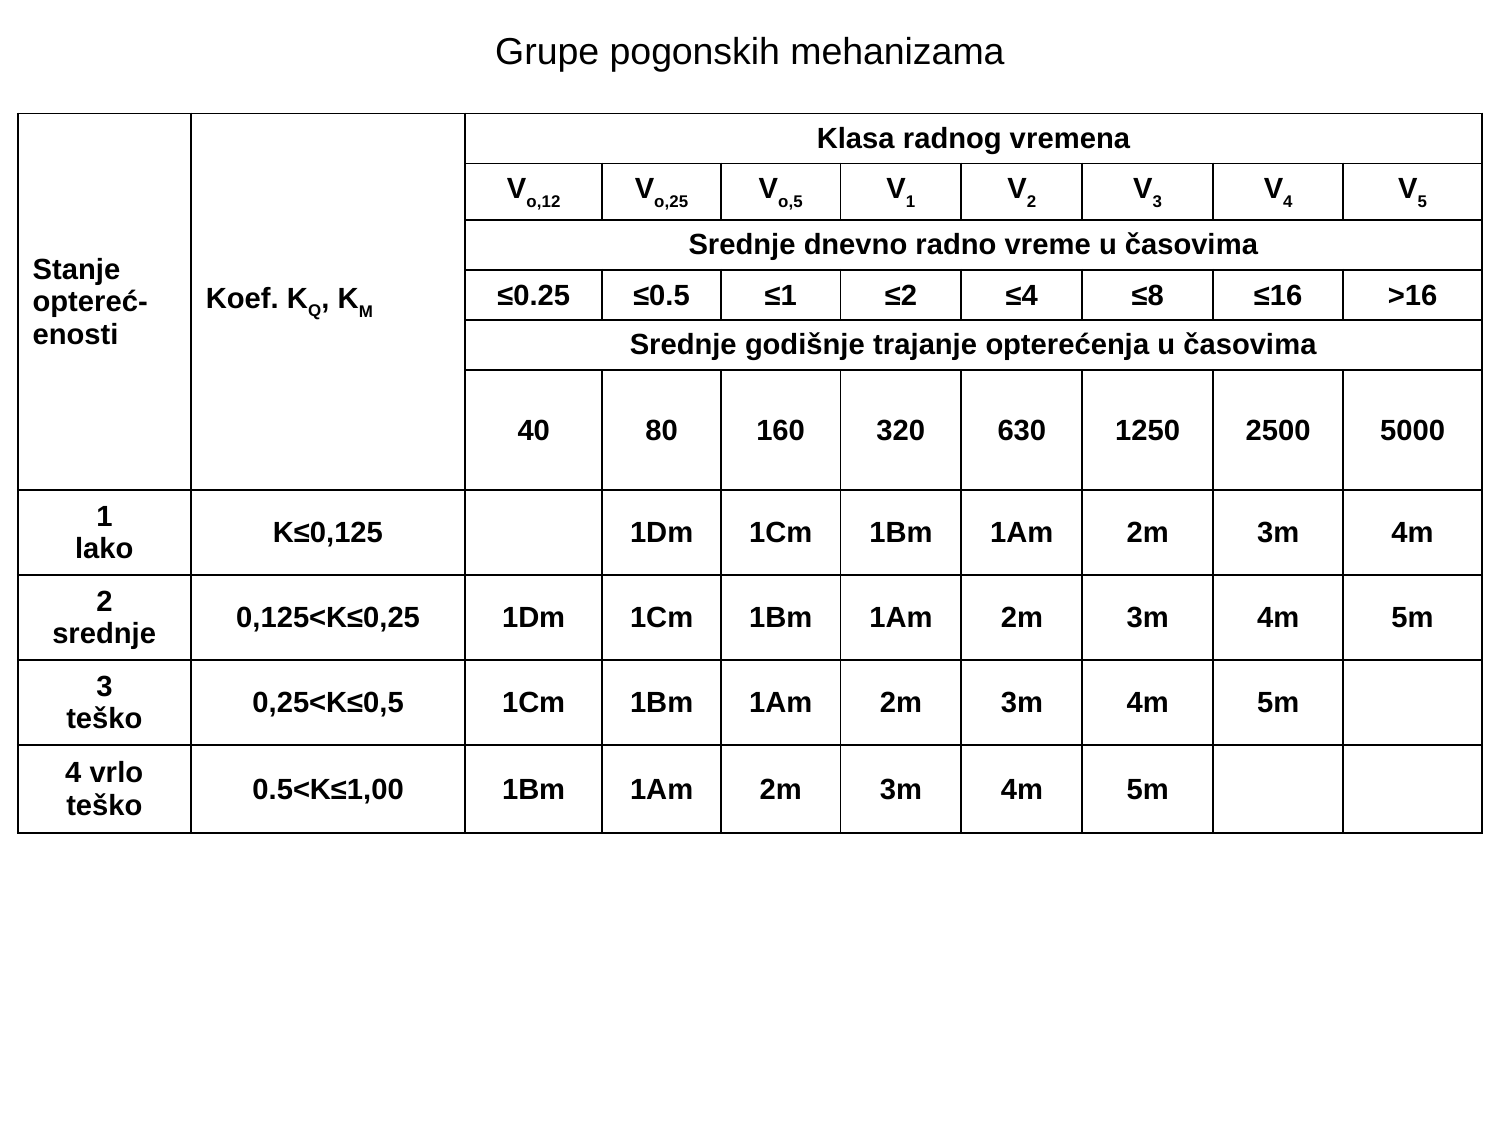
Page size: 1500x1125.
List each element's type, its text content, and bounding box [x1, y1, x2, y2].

table_cell 1Bm [603, 661, 720, 744]
table_cell 1Cm [722, 491, 840, 574]
table_cell 5m [1214, 661, 1342, 744]
table_cell 3m [1083, 576, 1212, 659]
table_cell 2m [722, 746, 840, 832]
table_cell ≤4 [962, 271, 1081, 319]
table_cell V2 [962, 164, 1081, 219]
table_cell 40 [466, 371, 601, 489]
table_cell 4m [1214, 576, 1342, 659]
table_cell 0,25<K≤0,5 [192, 661, 464, 744]
table_cell 2m [962, 576, 1081, 659]
table_cell 4 vrlo teško [19, 746, 190, 832]
table_cell 3 teško [19, 661, 190, 744]
table_cell 2m [841, 661, 960, 744]
table_cell 5000 [1344, 371, 1481, 489]
table_cell >16 [1344, 271, 1481, 319]
table_cell Vo,25 [603, 164, 720, 219]
text_box Grupe pogonskih mehanizama [480, 19, 1020, 79]
table_cell ≤0.5 [603, 271, 720, 319]
table_cell Vo,12 [466, 164, 601, 219]
table_cell [1214, 746, 1342, 832]
table_cell 4m [1083, 661, 1212, 744]
table_cell 2m [1083, 491, 1212, 574]
table_cell 0,125<K≤0,25 [192, 576, 464, 659]
table_cell 1 lako [19, 491, 190, 574]
table_cell 1Bm [722, 576, 840, 659]
table_cell 80 [603, 371, 720, 489]
table_cell 1Am [841, 576, 960, 659]
table_cell 1Bm [841, 491, 960, 574]
table_cell [1344, 661, 1481, 744]
table_cell 1Bm [466, 746, 601, 832]
table_cell 1Cm [603, 576, 720, 659]
table_cell 5m [1344, 576, 1481, 659]
table_cell 3m [962, 661, 1081, 744]
table_cell 2500 [1214, 371, 1342, 489]
table_cell 1250 [1083, 371, 1212, 489]
table_cell ≤1 [722, 271, 840, 319]
table_cell ≤16 [1214, 271, 1342, 319]
table_cell V3 [1083, 164, 1212, 219]
table_header Stanje optereć- enosti [19, 114, 190, 489]
table_cell ≤2 [841, 271, 960, 319]
table_cell V4 [1214, 164, 1342, 219]
table_cell 5m [1083, 746, 1212, 832]
table_cell 1Cm [466, 661, 601, 744]
table_cell 1Am [962, 491, 1081, 574]
table_cell 4m [962, 746, 1081, 832]
table_cell Srednje dnevno radno vreme u časovima [466, 221, 1481, 269]
table_cell Srednje godišnje trajanje opterećenja u časovima [466, 321, 1481, 369]
table_cell V5 [1344, 164, 1481, 219]
table_cell 1Am [722, 661, 840, 744]
table_cell [1344, 746, 1481, 832]
table_cell Vo,5 [722, 164, 840, 219]
table_cell 3m [841, 746, 960, 832]
table_cell K≤0,125 [192, 491, 464, 574]
table_cell 320 [841, 371, 960, 489]
table_cell ≤8 [1083, 271, 1212, 319]
table_cell 4m [1344, 491, 1481, 574]
table_cell 2 srednje [19, 576, 190, 659]
table_cell 0.5<K≤1,00 [192, 746, 464, 832]
table_header Klasa radnog vremena [466, 114, 1481, 163]
table_header Koef. KQ, KM [192, 114, 464, 489]
table_cell ≤0.25 [466, 271, 601, 319]
table_cell [466, 491, 601, 574]
table_cell 1Am [603, 746, 720, 832]
table_cell 630 [962, 371, 1081, 489]
table_cell 1Dm [466, 576, 601, 659]
table_cell 1Dm [603, 491, 720, 574]
table_cell 3m [1214, 491, 1342, 574]
table_cell V1 [841, 164, 960, 219]
table_cell 160 [722, 371, 840, 489]
